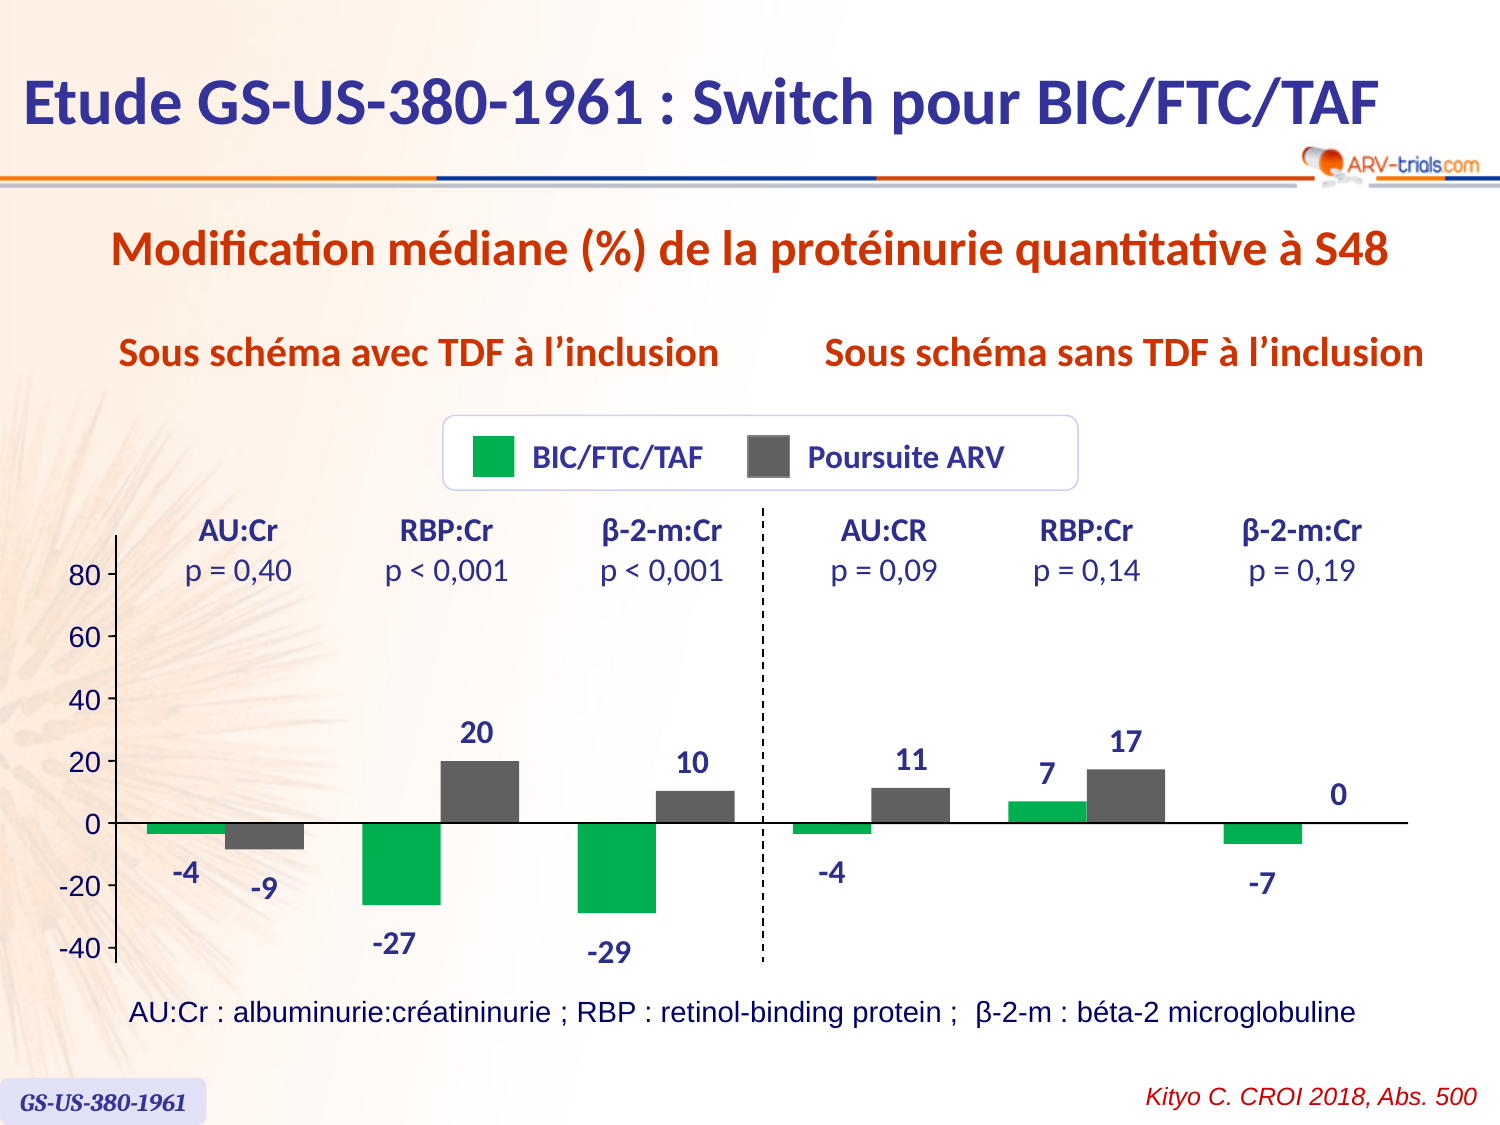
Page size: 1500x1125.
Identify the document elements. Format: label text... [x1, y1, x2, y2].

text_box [58, 415, 1409, 971]
text_box Sous schéma avec TDF à l’inclusion [100, 302, 739, 396]
picture [0, 0, 1500, 1125]
text_box Etude GS-US-380-1961 : Switch pour BIC/FTC/TAF [8, 7, 1424, 189]
text_box Modification médiane (%) de la protéinurie quantitative à S48 [25, 236, 1474, 283]
text_box Sous schéma sans TDF à l’inclusion [758, 302, 1492, 396]
text_box GS-US-380-1961 [0, 1077, 207, 1125]
text_box AU:Cr : albuminurie:créatininurie ; RBP : retinol-binding protein ; β-2-m : béta-2 microglobuline [113, 985, 1495, 1047]
text_box Kityo C. CROI 2018, Abs. 500 [967, 1073, 1493, 1118]
